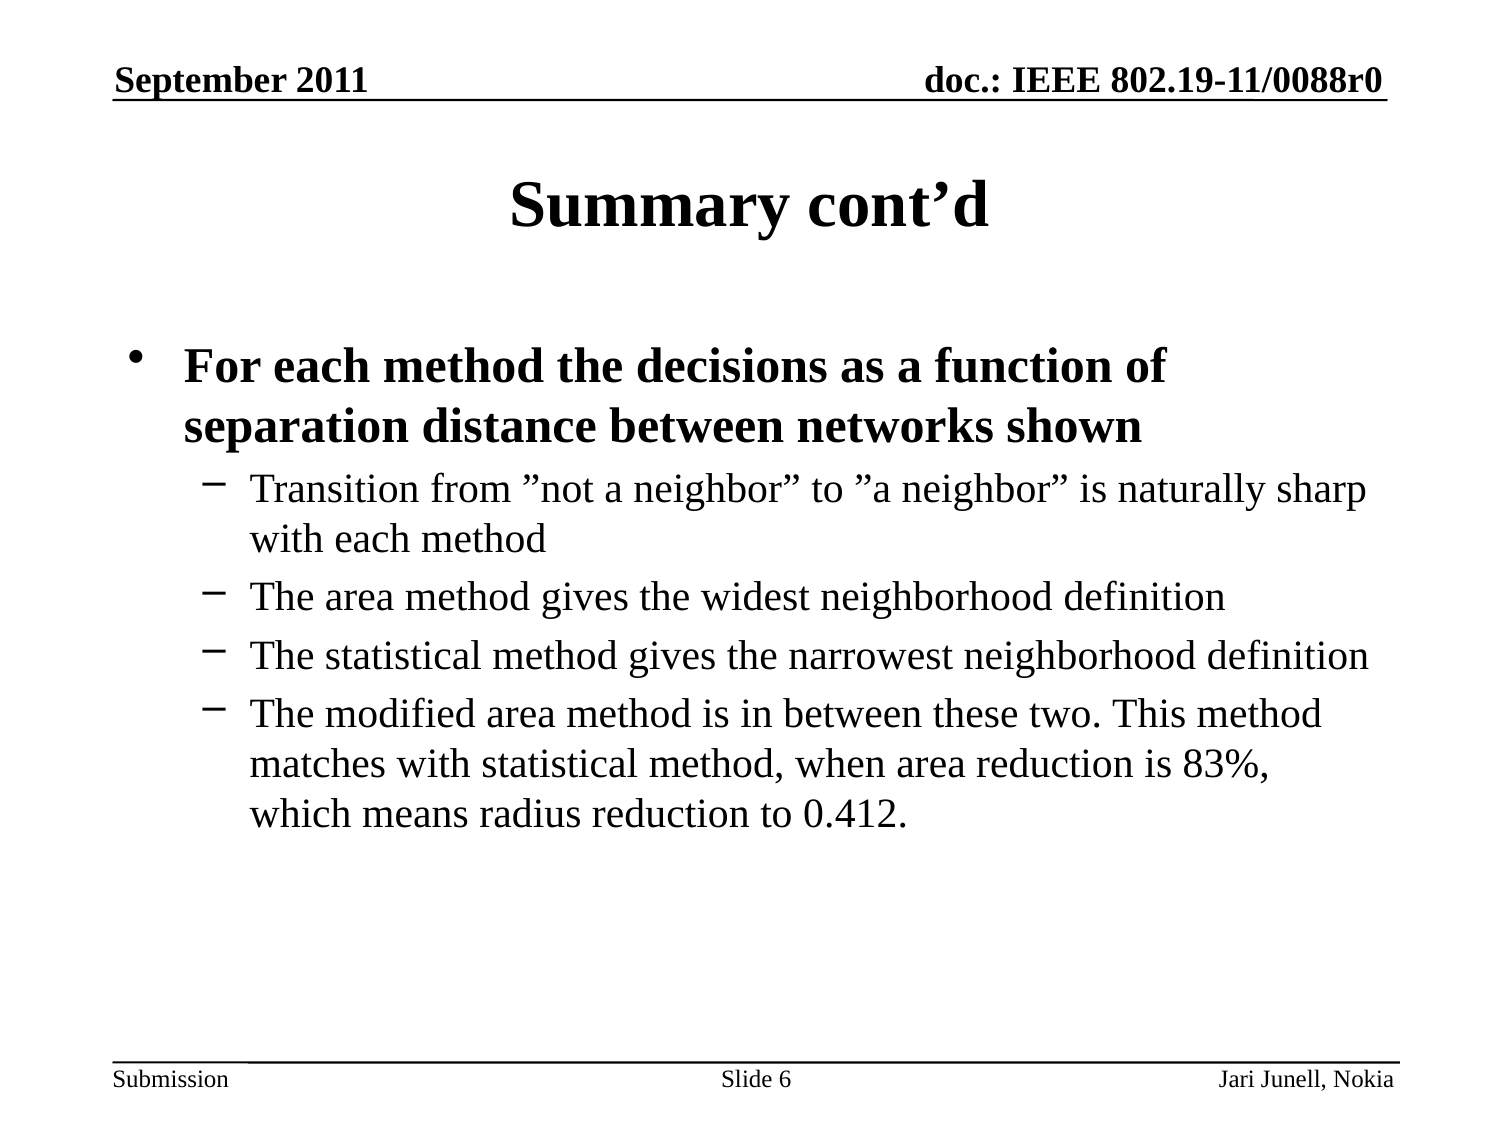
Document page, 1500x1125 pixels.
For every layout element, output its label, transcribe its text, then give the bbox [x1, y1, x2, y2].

title Summary cont’d [112, 112, 1388, 288]
list For each method the decisions as a function of separation distance between networks shown Transition from ”not a neighbor” to ”a neighbor” is naturally sharp with each method The area method gives the widest neighborhood definition The statistical method gives the narrowest neighborhood definition The modified area method is in between these two. This method matches with statistical method, when area reduction is 83%, which means radius reduction to 0.412. [112, 324, 1388, 1001]
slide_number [114, 54, 372, 101]
slide_number Slide 6 [712, 1061, 800, 1093]
footer Jari Junell, Nokia [1216, 1061, 1395, 1093]
